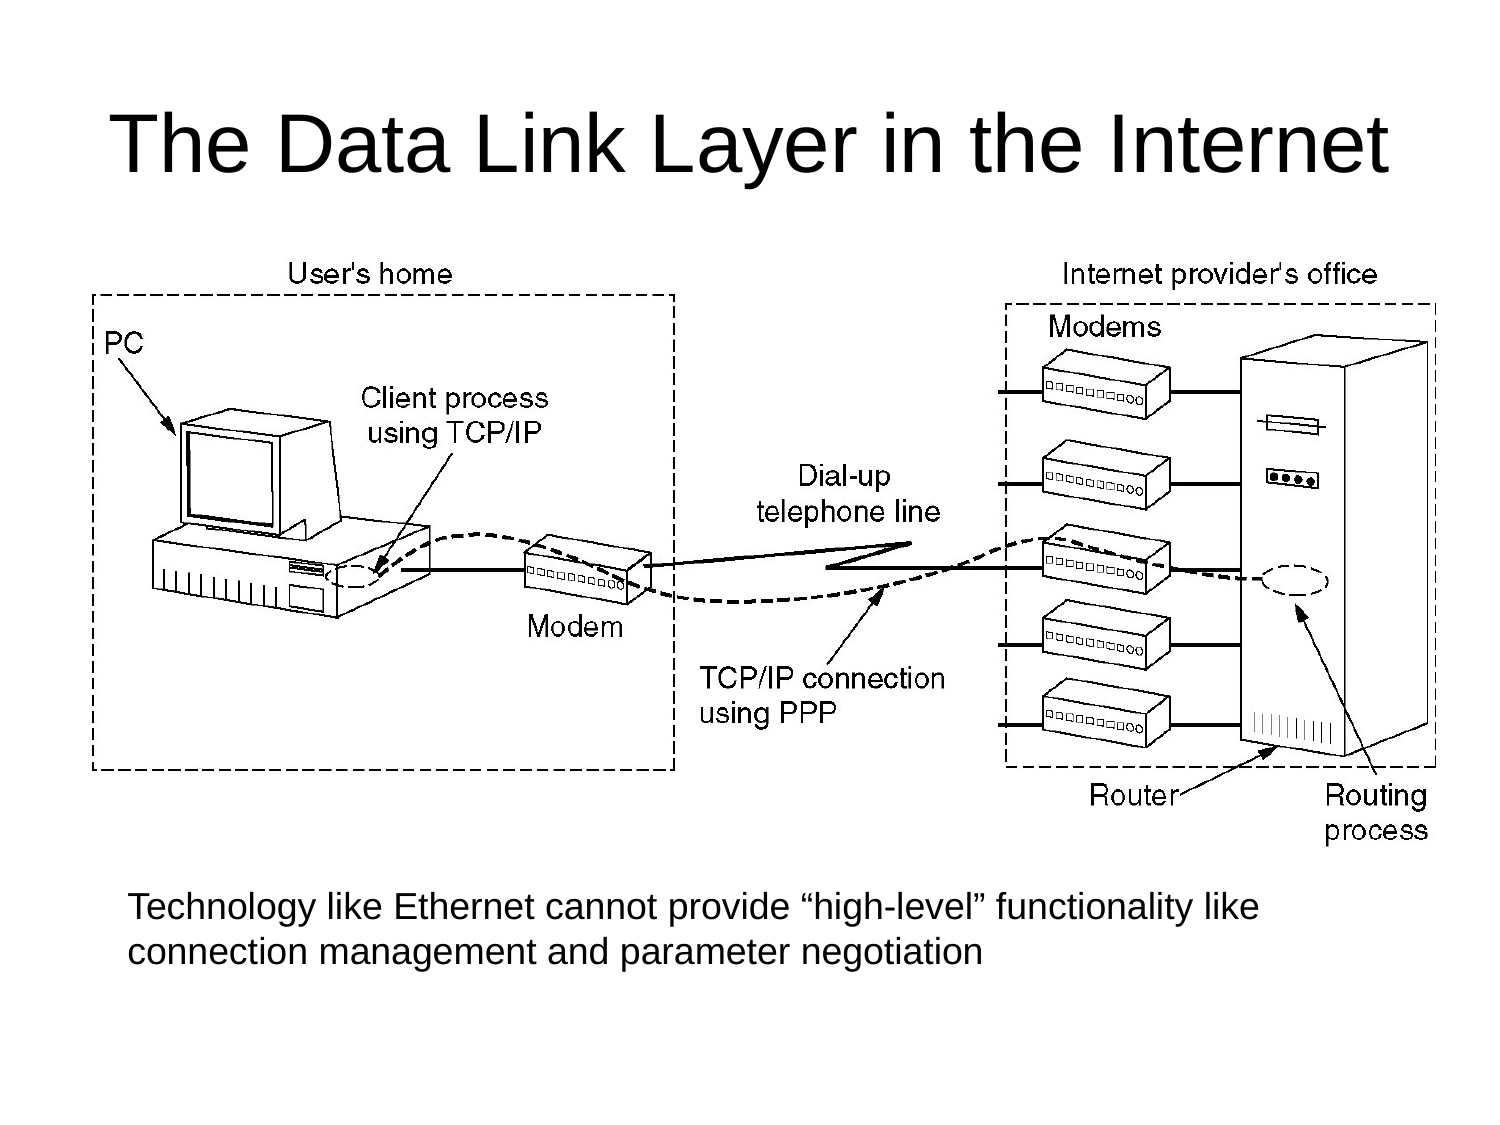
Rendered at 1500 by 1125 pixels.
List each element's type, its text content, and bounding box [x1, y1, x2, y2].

text_box Technology like Ethernet cannot provide “high-level” functionality like connection management and parameter negotiation [112, 874, 1300, 980]
title The Data Link Layer in the Internet [74, 44, 1426, 233]
list A home personal computer acting as an internet host. [74, 262, 1426, 1006]
picture [91, 256, 1436, 848]
